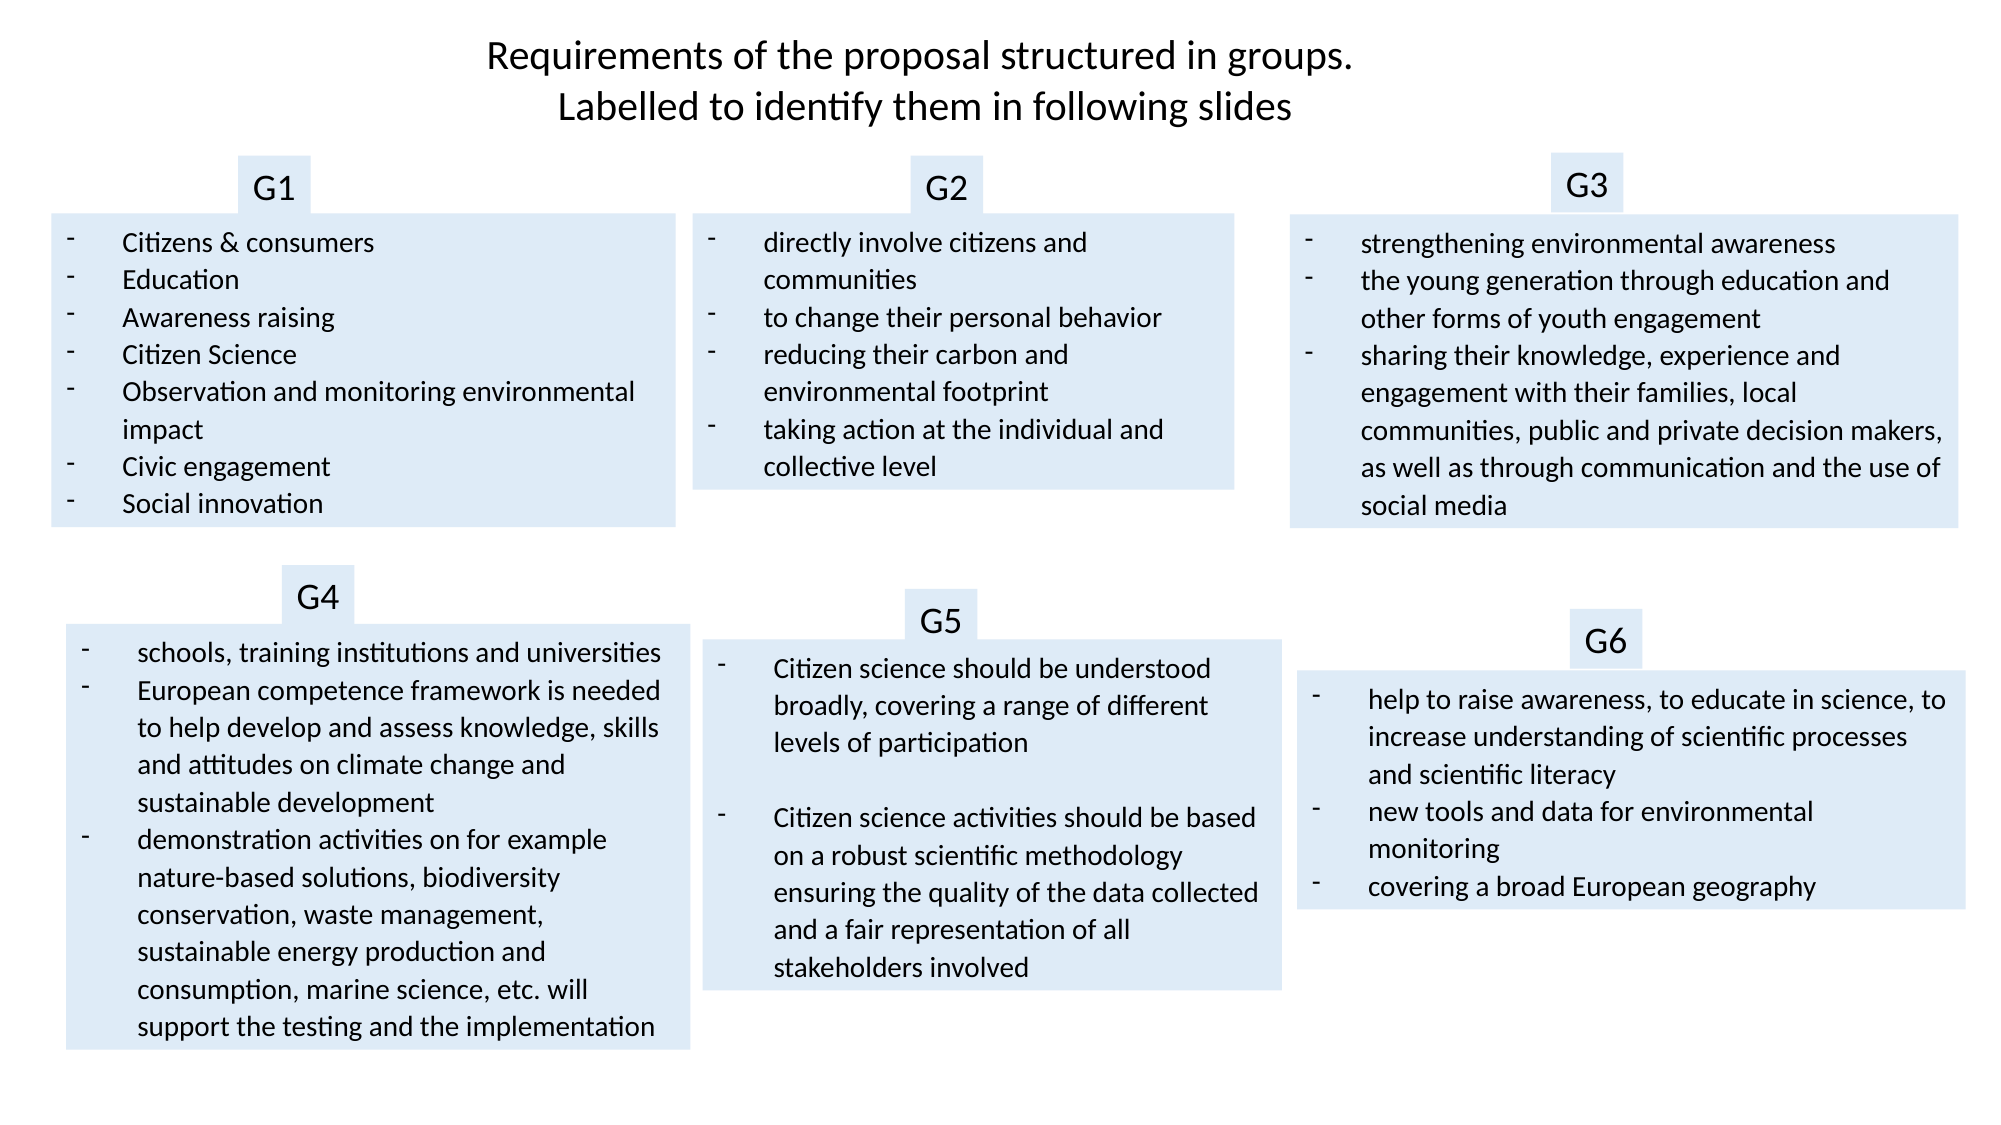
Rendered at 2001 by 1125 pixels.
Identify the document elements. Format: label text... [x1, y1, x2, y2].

text_box Citizens & consumers Education Awareness raising Citizen Science Observation and monitoring environmental impact Civic engagement Social innovation [51, 213, 676, 528]
text_box G4 [281, 565, 355, 625]
text_box G6 [1569, 608, 1643, 669]
text_box G2 [910, 155, 984, 216]
text_box help to raise awareness, to educate in science, to increase understanding of scientific processes and scientific literacy new tools and data for environmental monitoring covering a broad European geography [1297, 670, 1966, 910]
text_box schools, training institutions and universities European competence framework is needed to help develop and assess knowledge, skills and attitudes on climate change and sustainable development demonstration activities on for example nature-based solutions, biodiversity conservation, waste management, sustainable energy production and consumption, marine science, etc. will support the testing and the implementation [66, 623, 691, 1050]
text_box directly involve citizens and communities to change their personal behavior reducing their carbon and environmental footprint taking action at the individual and collective level [692, 213, 1235, 490]
text_box Requirements of the proposal structured in groups. Labelled to identify them in following slides [471, 20, 1379, 136]
text_box G3 [1551, 152, 1624, 213]
text_box Citizen science should be understood broadly, covering a range of different levels of participation Citizen science activities should be based on a robust scientific methodology ensuring the quality of the data collected and a fair representation of all stakeholders involved [702, 639, 1282, 991]
text_box G5 [904, 588, 978, 649]
text_box G1 [238, 155, 311, 216]
text_box strengthening environmental awareness the young generation through education and other forms of youth engagement sharing their knowledge, experience and engagement with their families, local communities, public and private decision makers, as well as through communication and the use of social media [1289, 214, 1959, 529]
